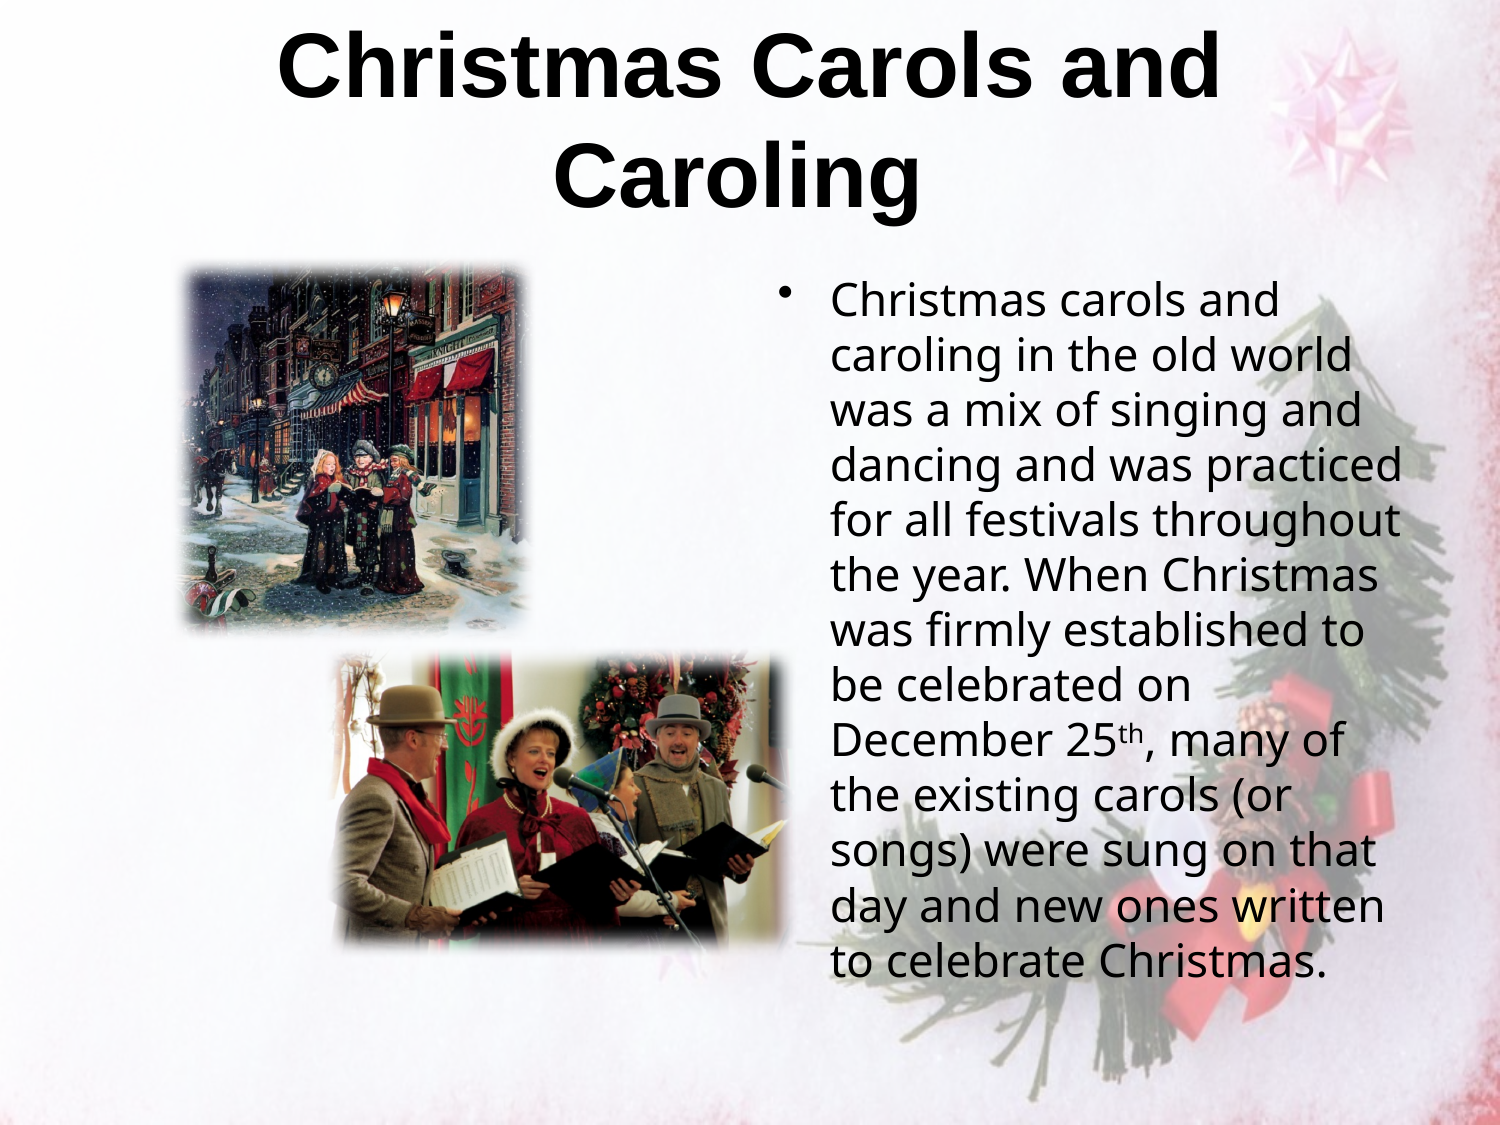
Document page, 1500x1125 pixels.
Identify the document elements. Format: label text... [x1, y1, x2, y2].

picture [324, 644, 797, 959]
list Christmas carols and caroling in the old world was a mix of singing and dancing and was practiced for all festivals throughout the year. When Christmas was firmly established to be celebrated on December 25th, many of the existing carols (or songs) were sung on that day and new ones written to celebrate Christmas. [762, 262, 1426, 1006]
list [170, 255, 537, 642]
title Christmas Carols and Caroling [76, 54, 1426, 288]
